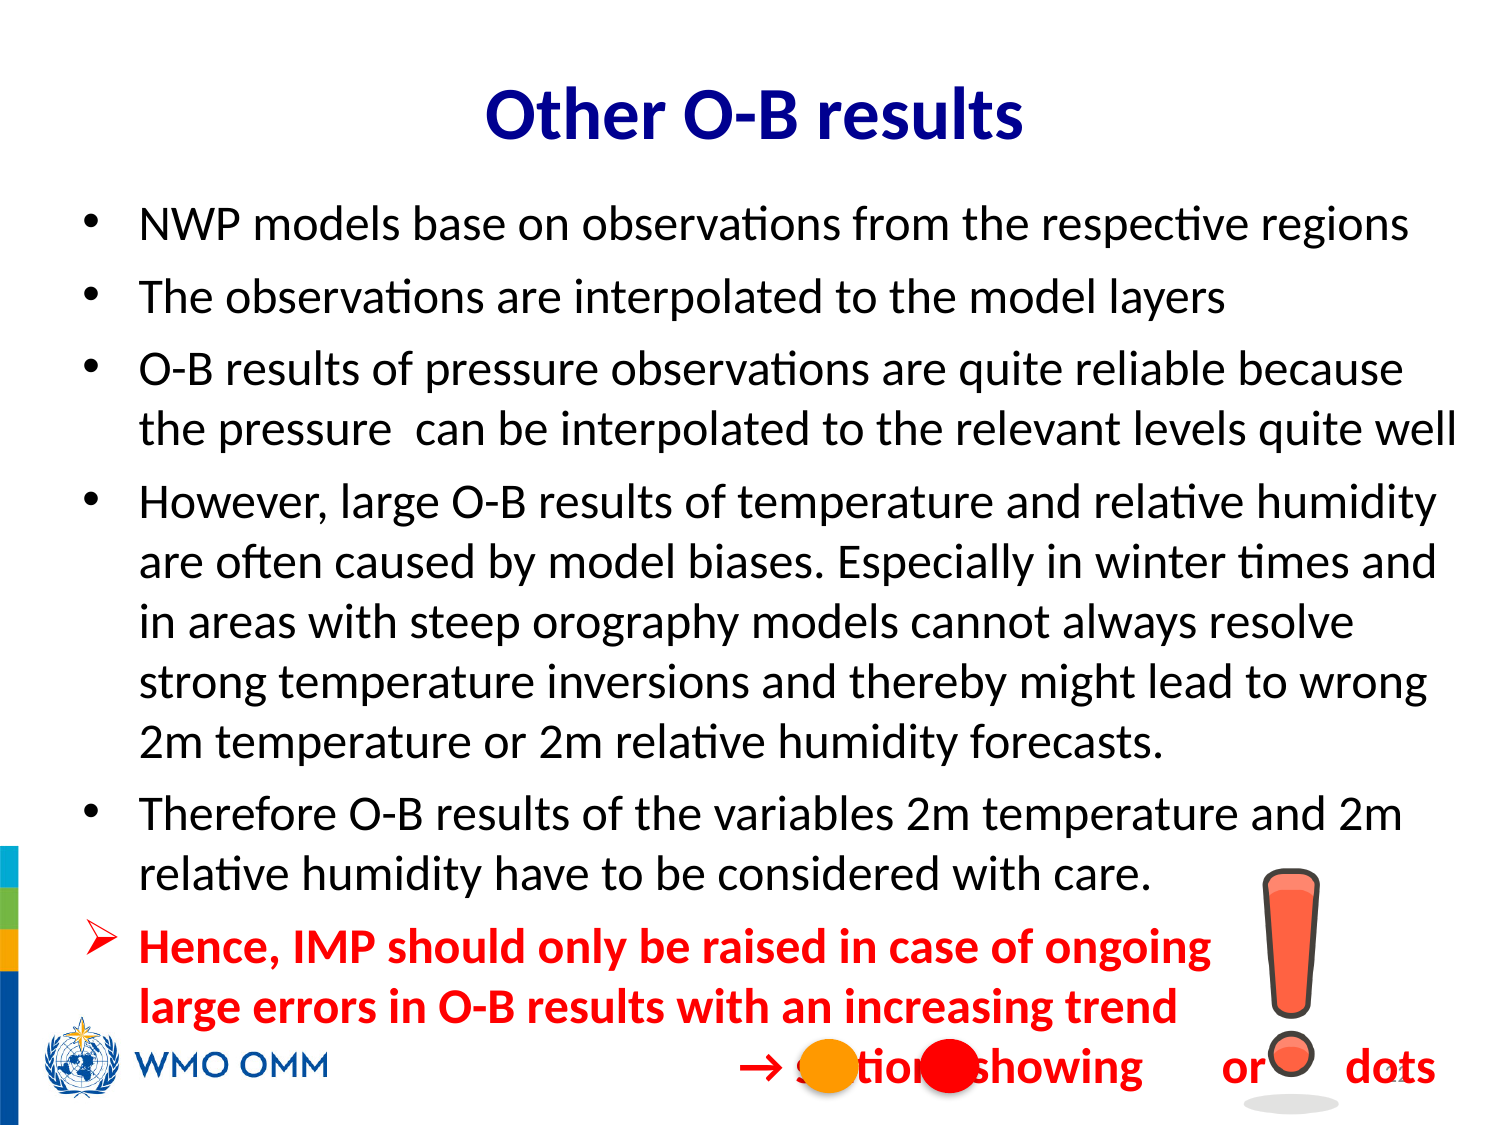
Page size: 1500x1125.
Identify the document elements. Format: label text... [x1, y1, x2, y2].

title Other O-B results [61, 45, 1450, 174]
text_box [798, 1038, 860, 1094]
picture [1157, 857, 1426, 1125]
picture [0, 845, 327, 1125]
list NWP models base on observations from the respective regions The observations are interpolated to the model layers O-B results of pressure observations are quite reliable because the pressure can be interpolated to the relevant levels quite well However, large O-B results of temperature and relative humidity are often caused by model biases. Especially in winter times and in areas with steep orography models cannot always resolve strong temperature inversions and thereby might lead to wrong 2m temperature or 2m relative humidity forecasts. Therefore O-B results of the variables 2m temperature and 2m relative humidity have to be considered with care. Hence, IMP should only be raised in case of ongoing large errors in O-B results with an increasing trend → stations showing or dots [66, 183, 1478, 966]
slide_number 22 [1074, 1042, 1152, 1103]
text_box [919, 1038, 981, 1094]
